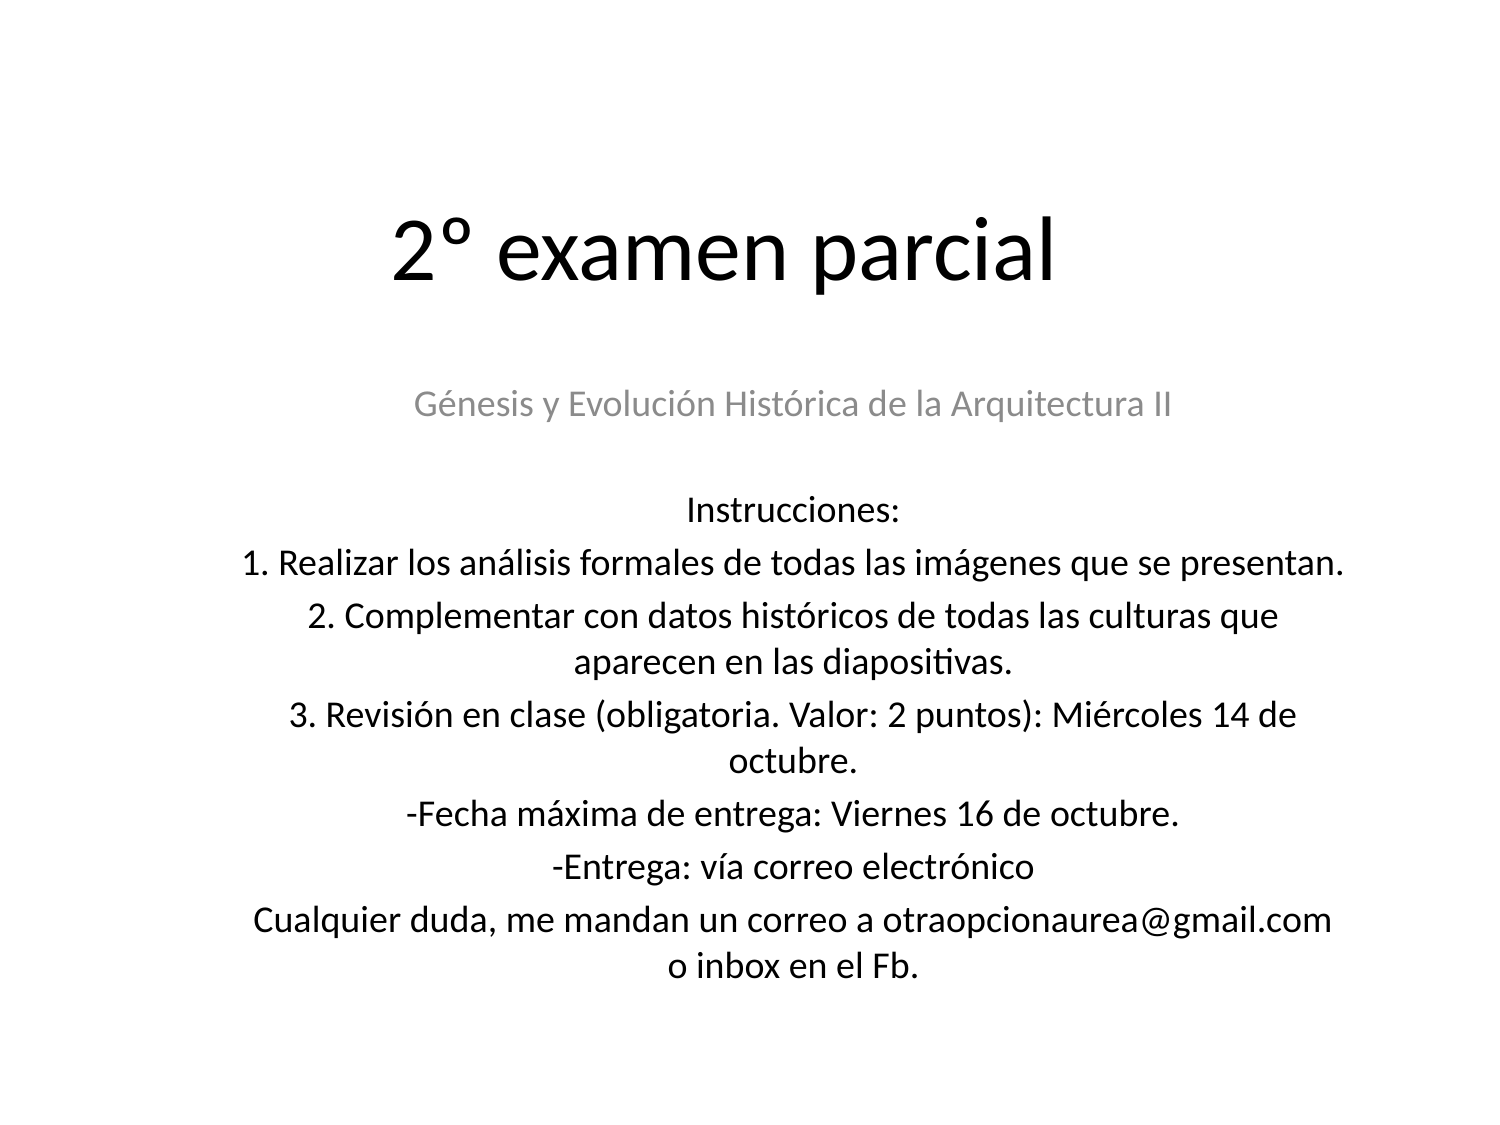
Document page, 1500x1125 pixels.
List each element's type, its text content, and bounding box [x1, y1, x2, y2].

subtitle Génesis y Evolución Histórica de la Arquitectura II Instrucciones: 1. Realizar los análisis formales de todas las imágenes que se presentan. 2. Complementar con datos históricos de todas las culturas que aparecen en las diapositivas. 3. Revisión en clase (obligatoria. Valor: 2 puntos): Miércoles 14 de octubre. -Fecha máxima de entrega: Viernes 16 de octubre. -Entrega: vía correo electrónico Cualquier duda, me mandan un correo a otraopcionaurea@gmail.com o inbox en el Fb. [225, 370, 1363, 1030]
title 2º examen parcial [87, 123, 1363, 365]
